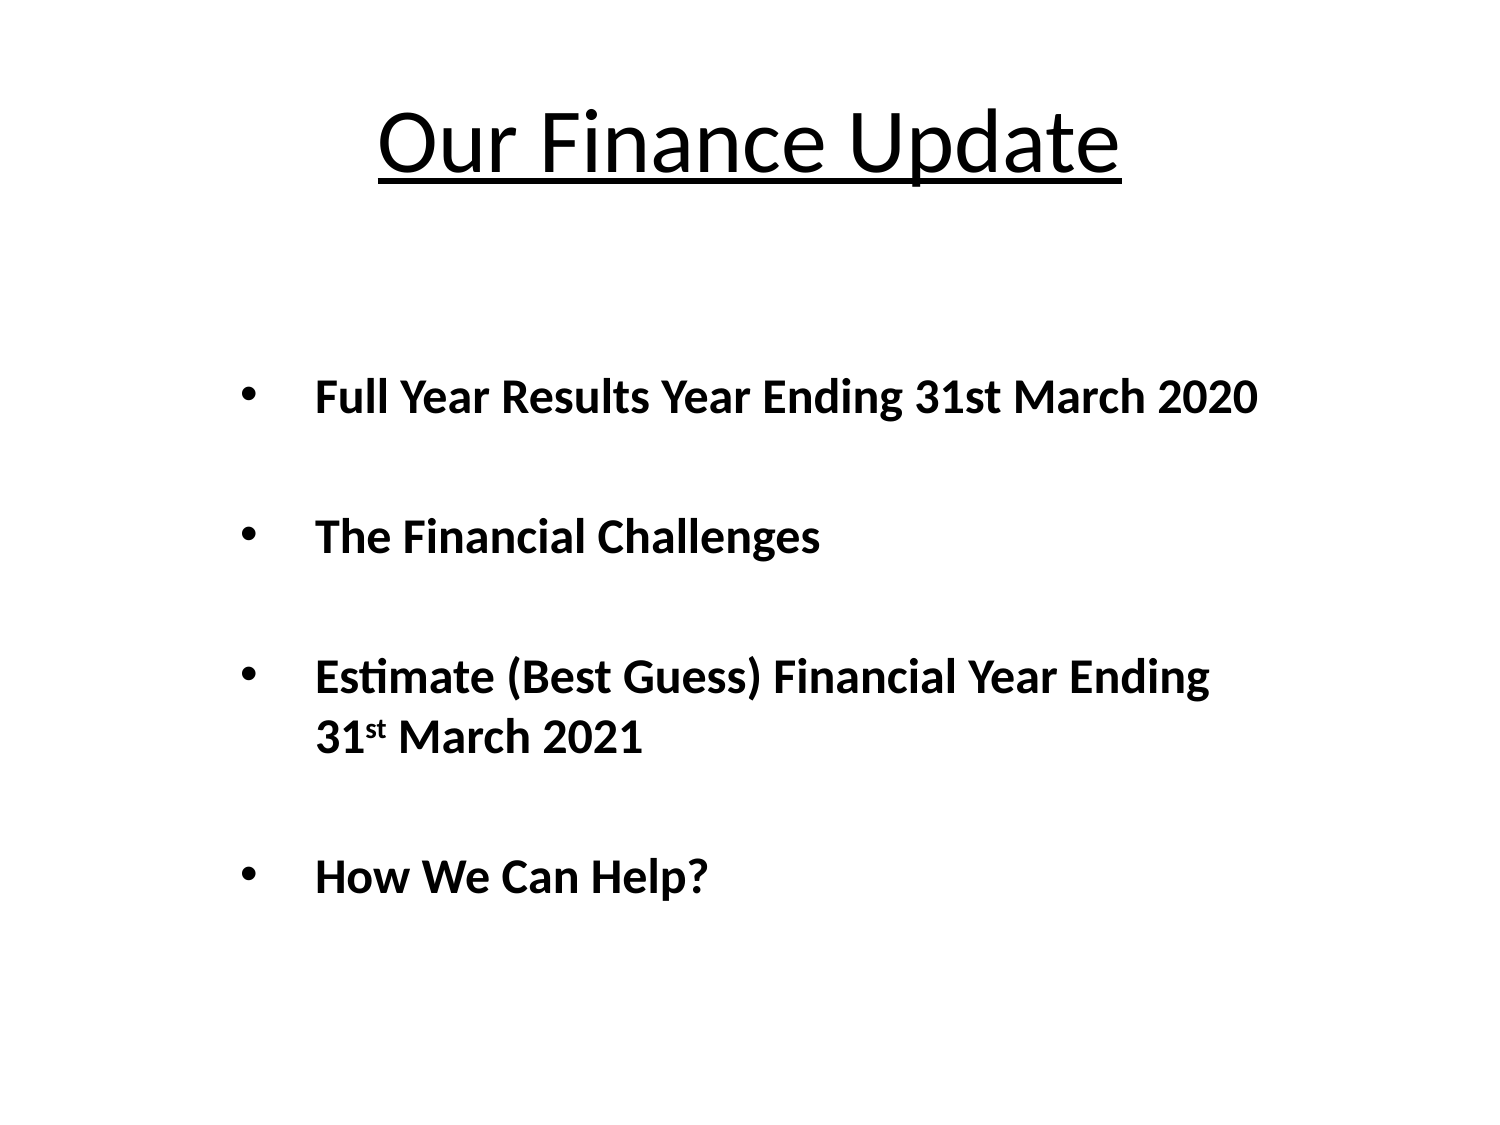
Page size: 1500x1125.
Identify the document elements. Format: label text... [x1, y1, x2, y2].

subtitle Full Year Results Year Ending 31st March 2020 The Financial Challenges Estimate (Best Guess) Financial Year Ending 31st March 2021 How We Can Help? [225, 355, 1275, 847]
title Our Finance Update [112, 15, 1388, 257]
